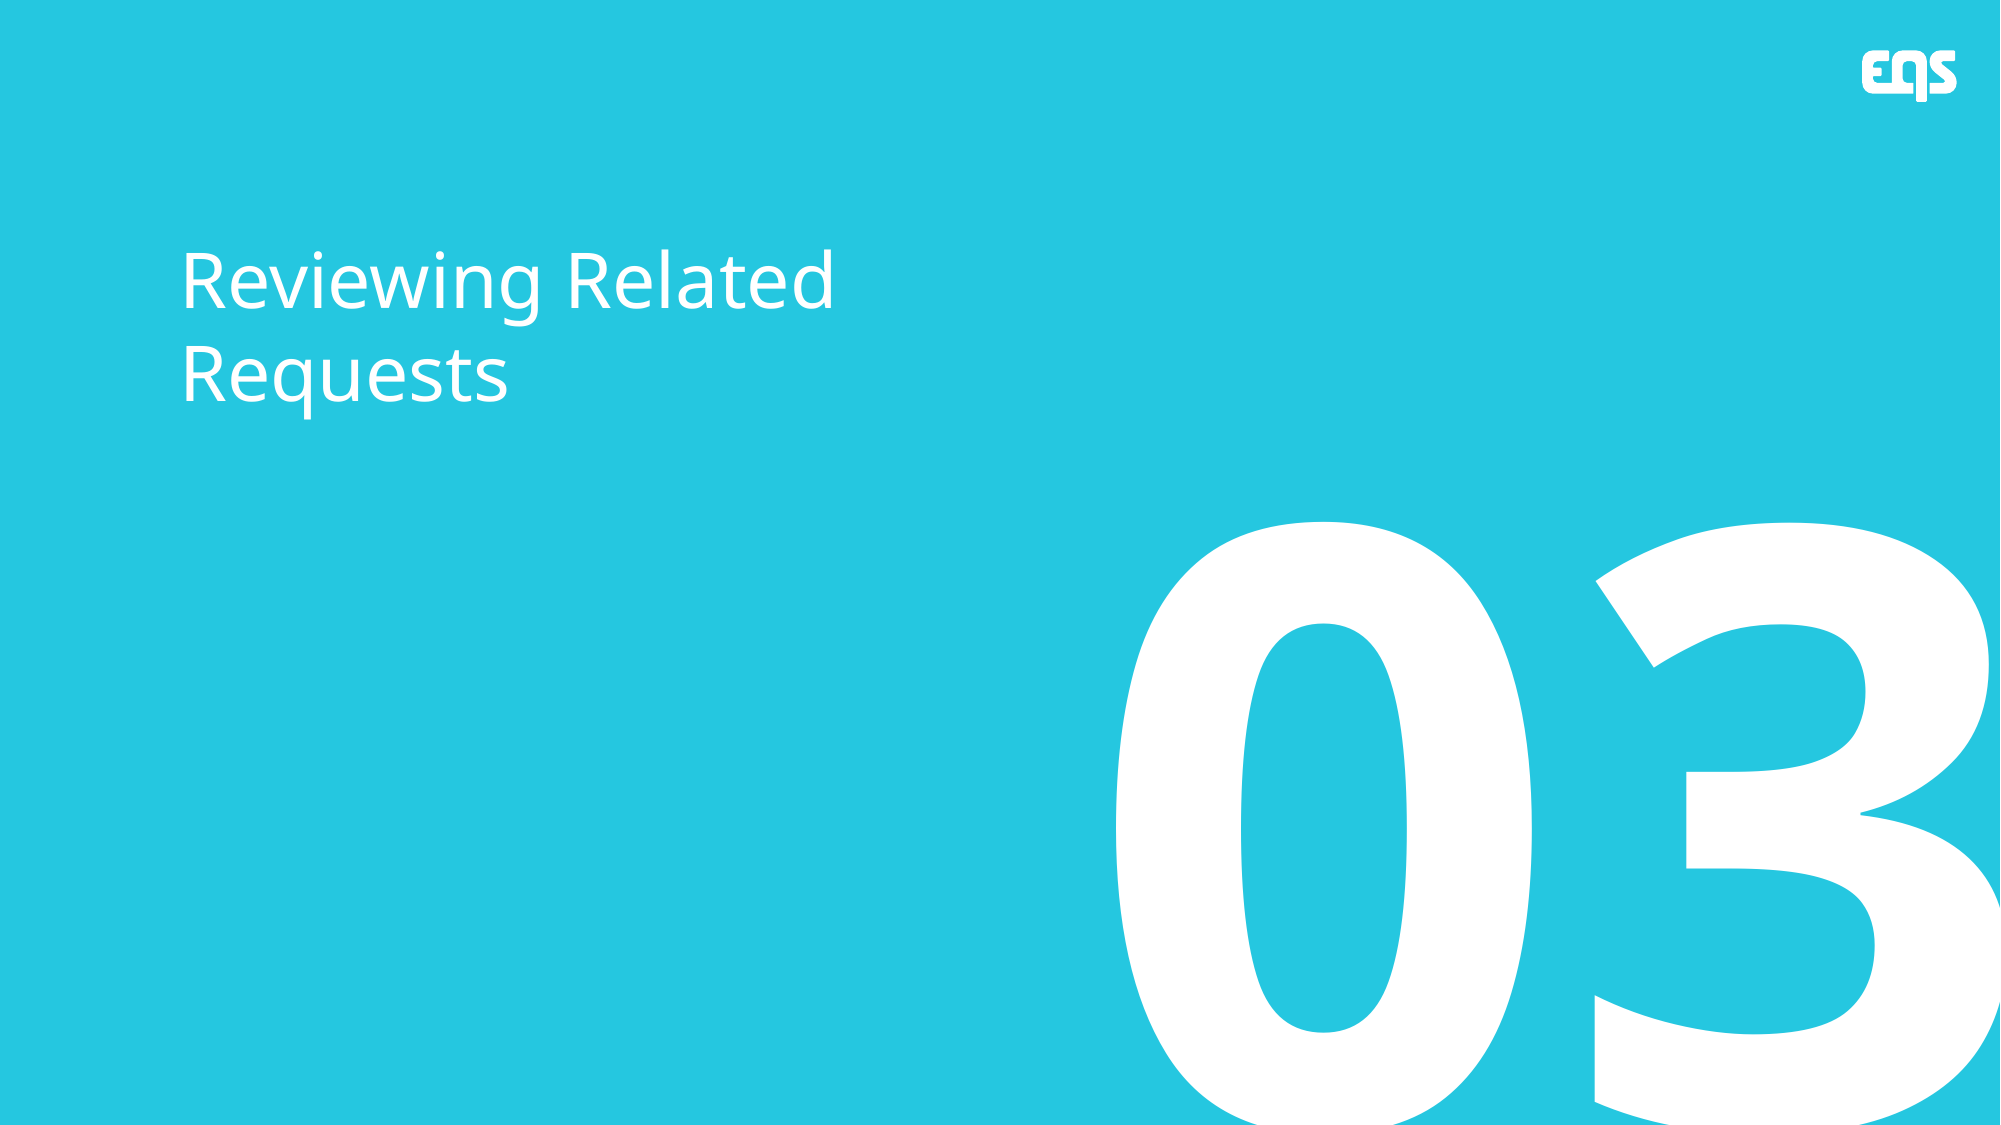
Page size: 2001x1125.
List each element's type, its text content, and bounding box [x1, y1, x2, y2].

list Reviewing Related Requests [179, 231, 1018, 947]
title 03 [1017, 462, 2000, 1125]
